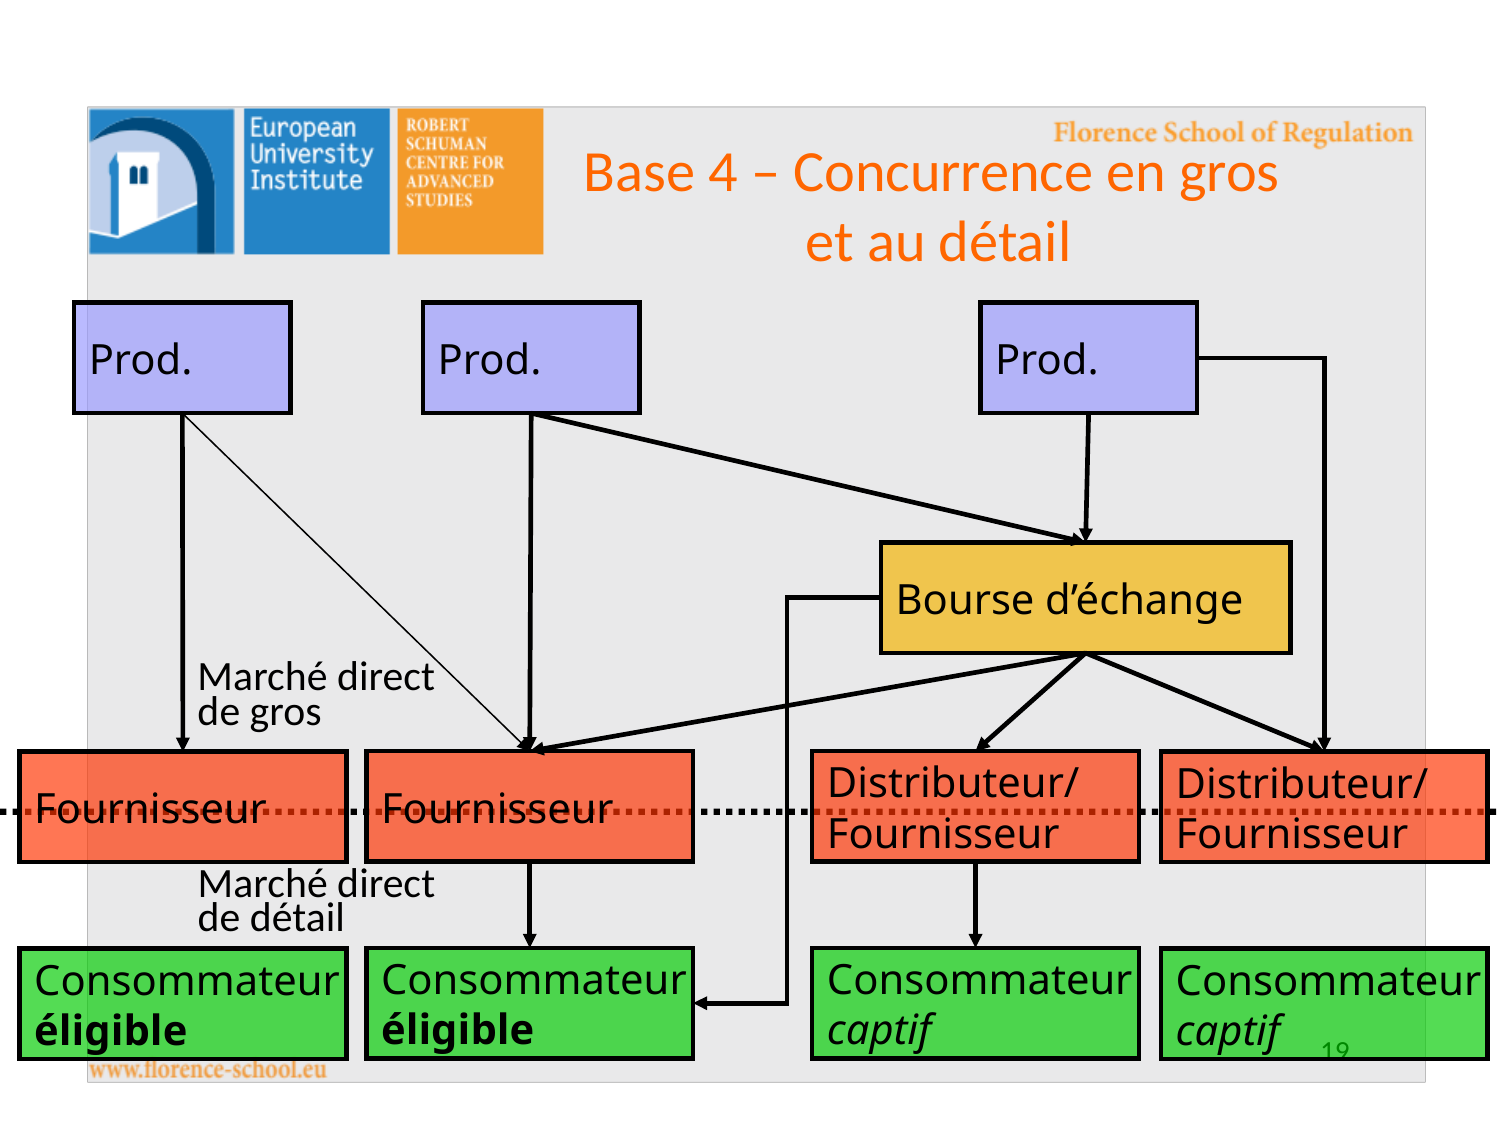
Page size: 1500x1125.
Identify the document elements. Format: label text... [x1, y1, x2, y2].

text_box 19 [1074, 1024, 1365, 1103]
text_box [975, 655, 1083, 749]
text_box Marché direct de détail [182, 861, 532, 947]
text_box Prod. [73, 302, 291, 414]
text_box Bourse d’échange [880, 542, 1193, 653]
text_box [1085, 415, 1090, 541]
text_box Distributeur/ Fournisseur [884, 757, 1140, 862]
text_box Consommateur captif [812, 947, 1140, 1059]
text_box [1085, 655, 1193, 750]
text_box Base 4 – Concurrence en gros et au détail [501, 125, 1376, 273]
text_box Consommateur captif [1160, 948, 1488, 1059]
text_box Consommateur éligible [19, 948, 347, 1059]
text_box Prod. [980, 302, 1198, 414]
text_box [536, 655, 689, 749]
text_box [182, 415, 528, 749]
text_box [884, 655, 973, 749]
text_box Fournisseur [19, 751, 347, 863]
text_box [695, 597, 880, 1004]
text_box Distributeur/ Fournisseur [1160, 751, 1488, 863]
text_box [533, 415, 1083, 541]
text_box Prod. [422, 302, 640, 413]
text_box Consommateur éligible [366, 947, 694, 1059]
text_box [1198, 357, 1325, 750]
text_box Fournisseur [366, 757, 689, 862]
